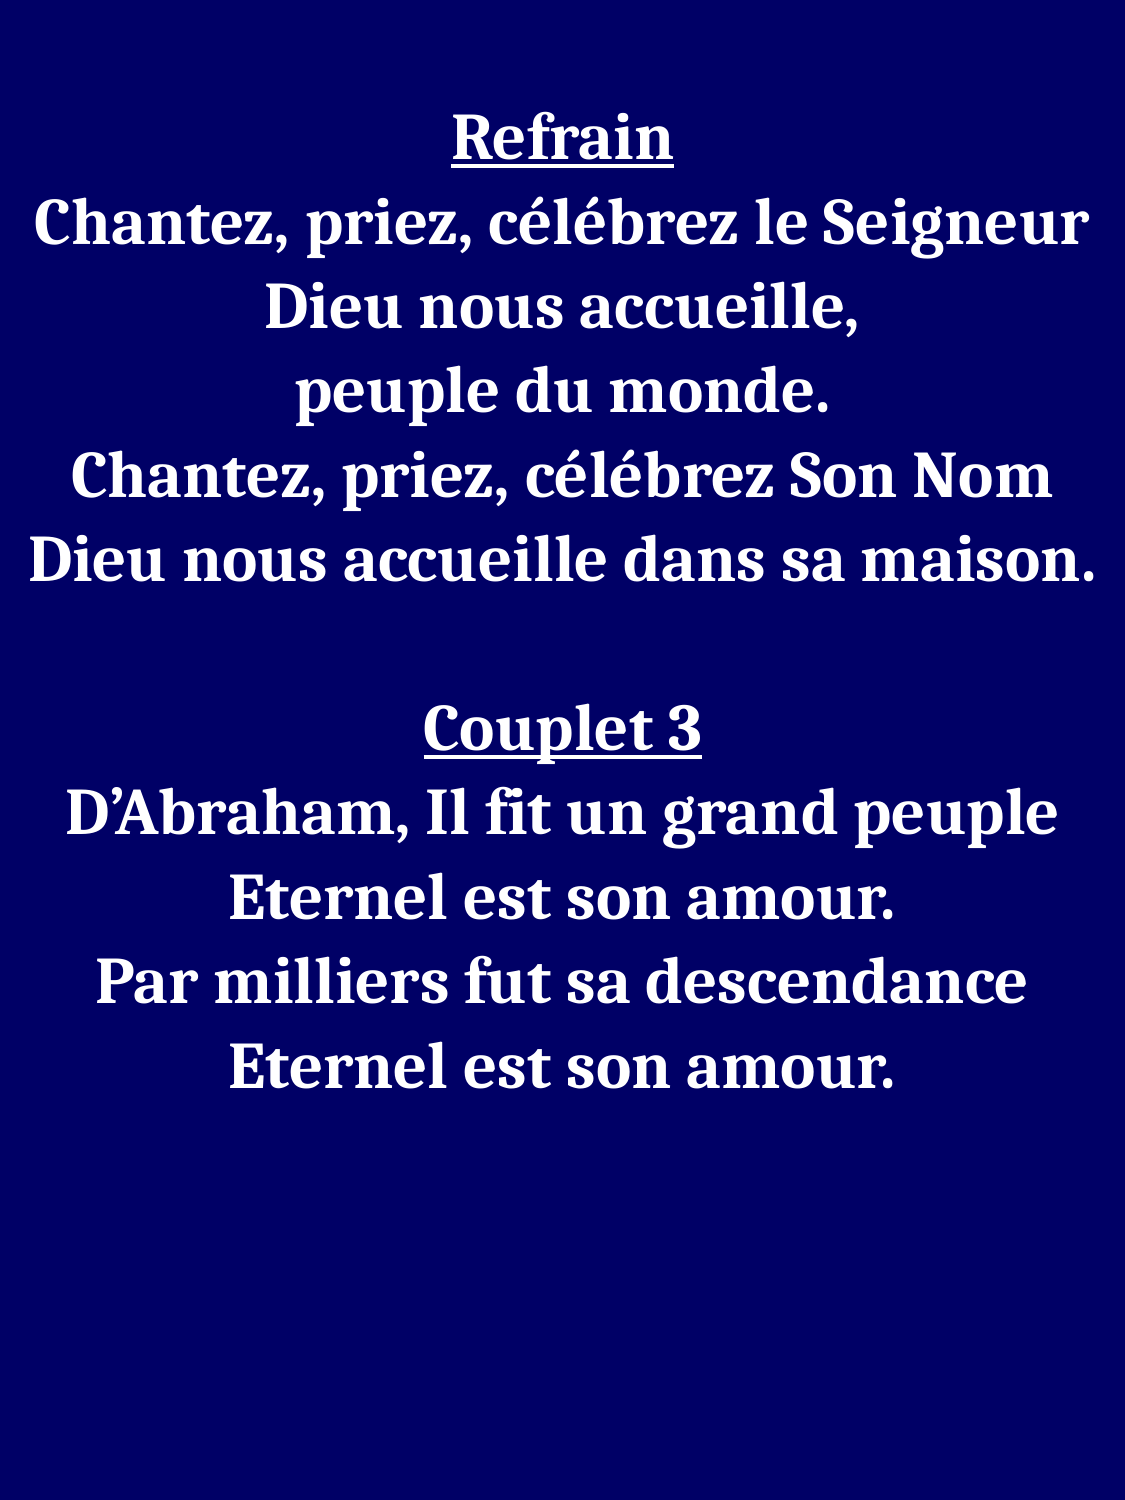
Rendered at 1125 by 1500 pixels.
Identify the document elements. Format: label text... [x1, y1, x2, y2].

text_box Refrain Chantez, priez, célébrez le Seigneur Dieu nous accueille, peuple du monde. Chantez, priez, célébrez Son Nom Dieu nous accueille dans sa maison. Couplet 3 D’Abraham, Il fit un grand peuple Eternel est son amour. Par milliers fut sa descendance Eternel est son amour. [0, 35, 1125, 1241]
